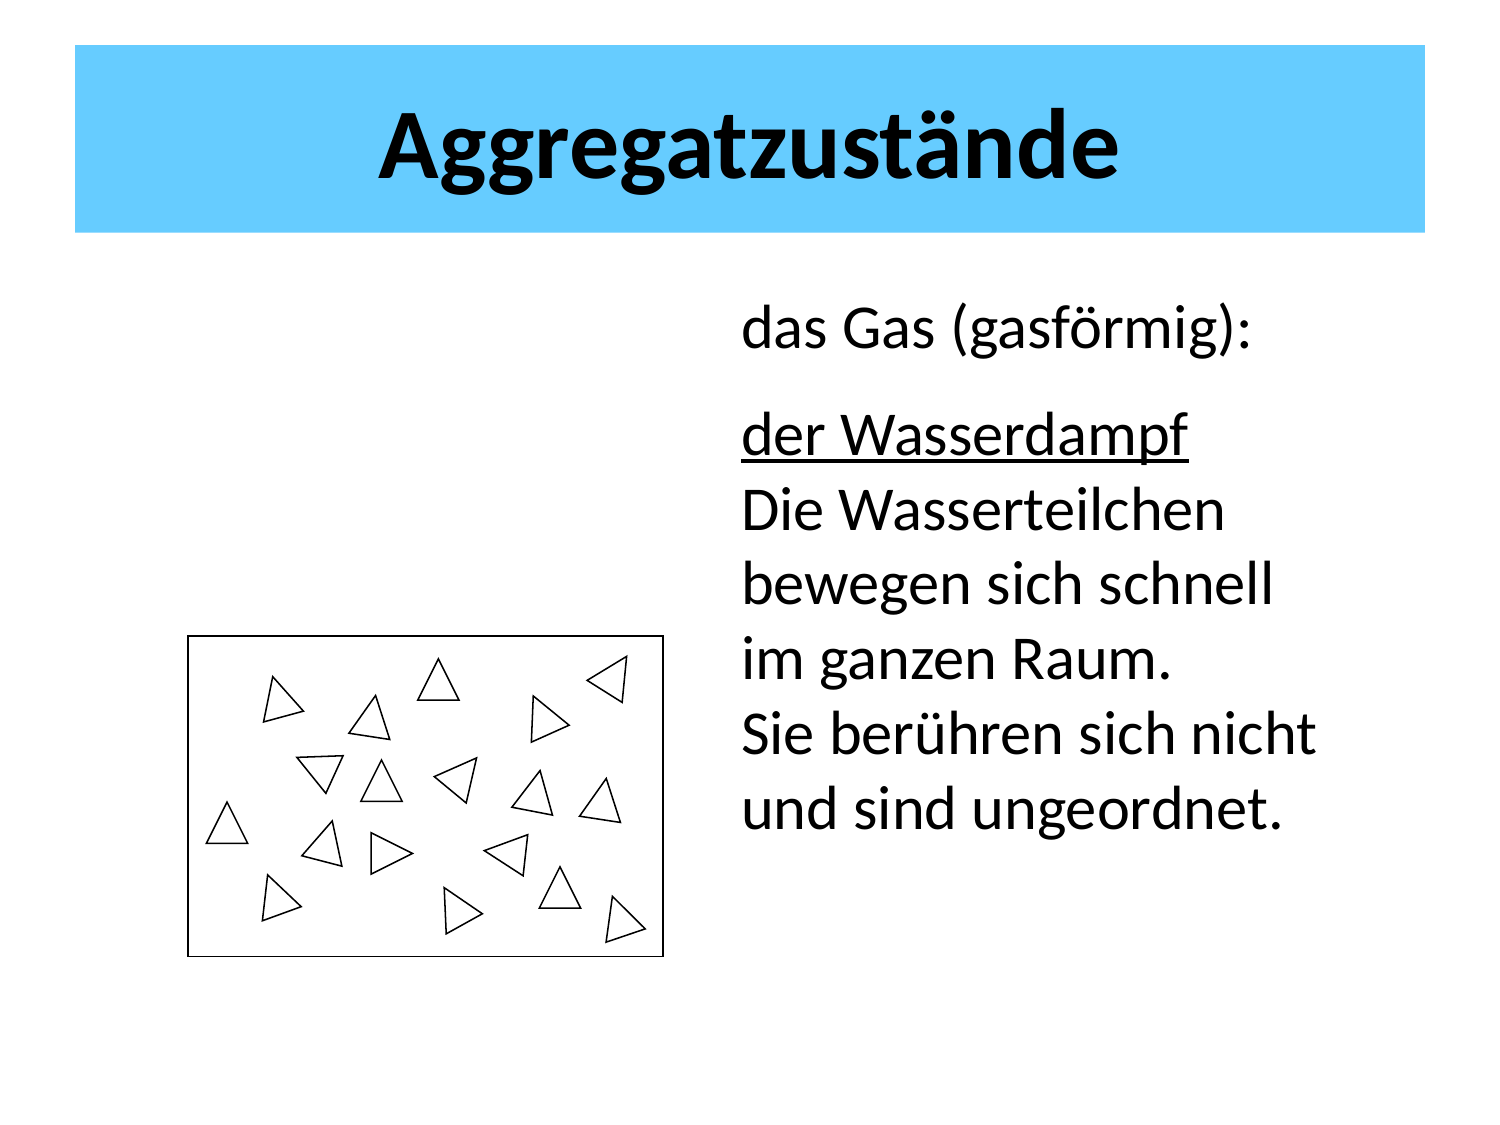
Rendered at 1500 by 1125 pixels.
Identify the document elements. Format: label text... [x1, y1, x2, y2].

text_box das Gas (gasförmig): der Wasserdampf Die Wasserteilchen bewegen sich schnell im ganzen Raum. Sie berühren sich nicht und sind ungeordnet. [726, 278, 1341, 895]
title Aggregatzustände [75, 45, 1425, 233]
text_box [187, 635, 664, 957]
